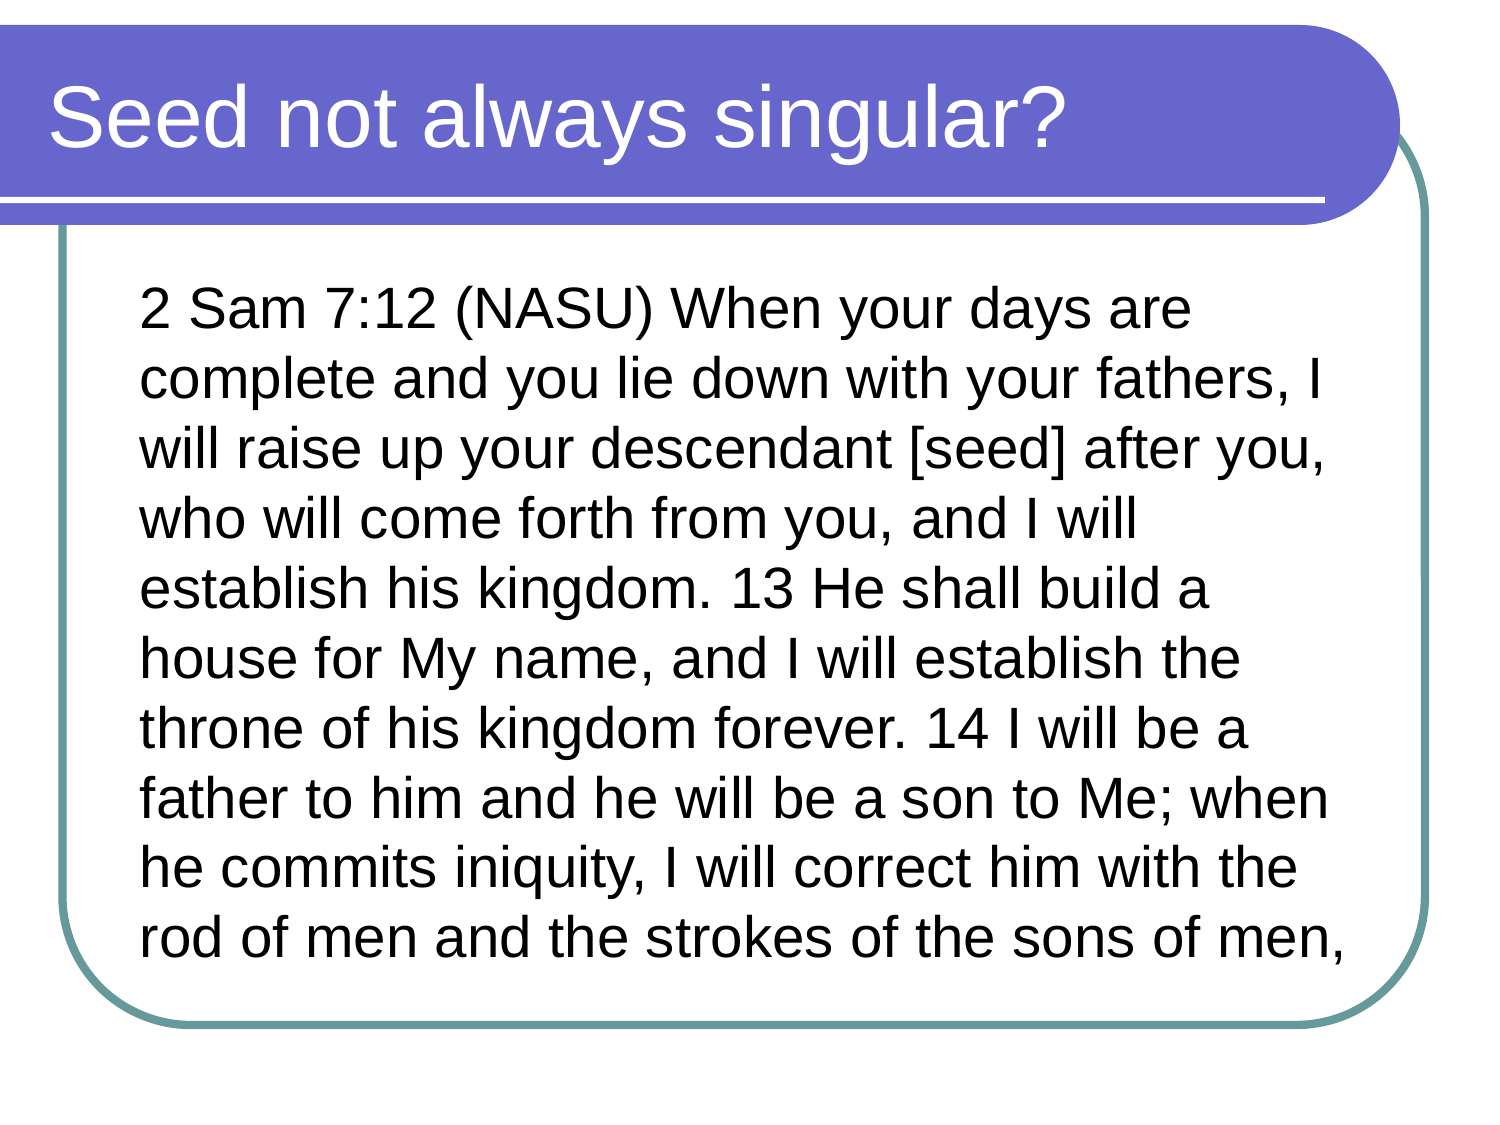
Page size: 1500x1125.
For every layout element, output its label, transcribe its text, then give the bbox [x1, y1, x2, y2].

title Seed not always singular? [32, 37, 1347, 188]
text_box 2 Sam 7:12 (NASU) When your days are complete and you lie down with your fathers, I will raise up your descendant [seed] after you, who will come forth from you, and I will establish his kingdom. 13 He shall build a house for My name, and I will establish the throne of his kingdom forever. 14 I will be a father to him and he will be a son to Me; when he commits iniquity, I will correct him with the rod of men and the strokes of the sons of men, [124, 262, 1388, 977]
